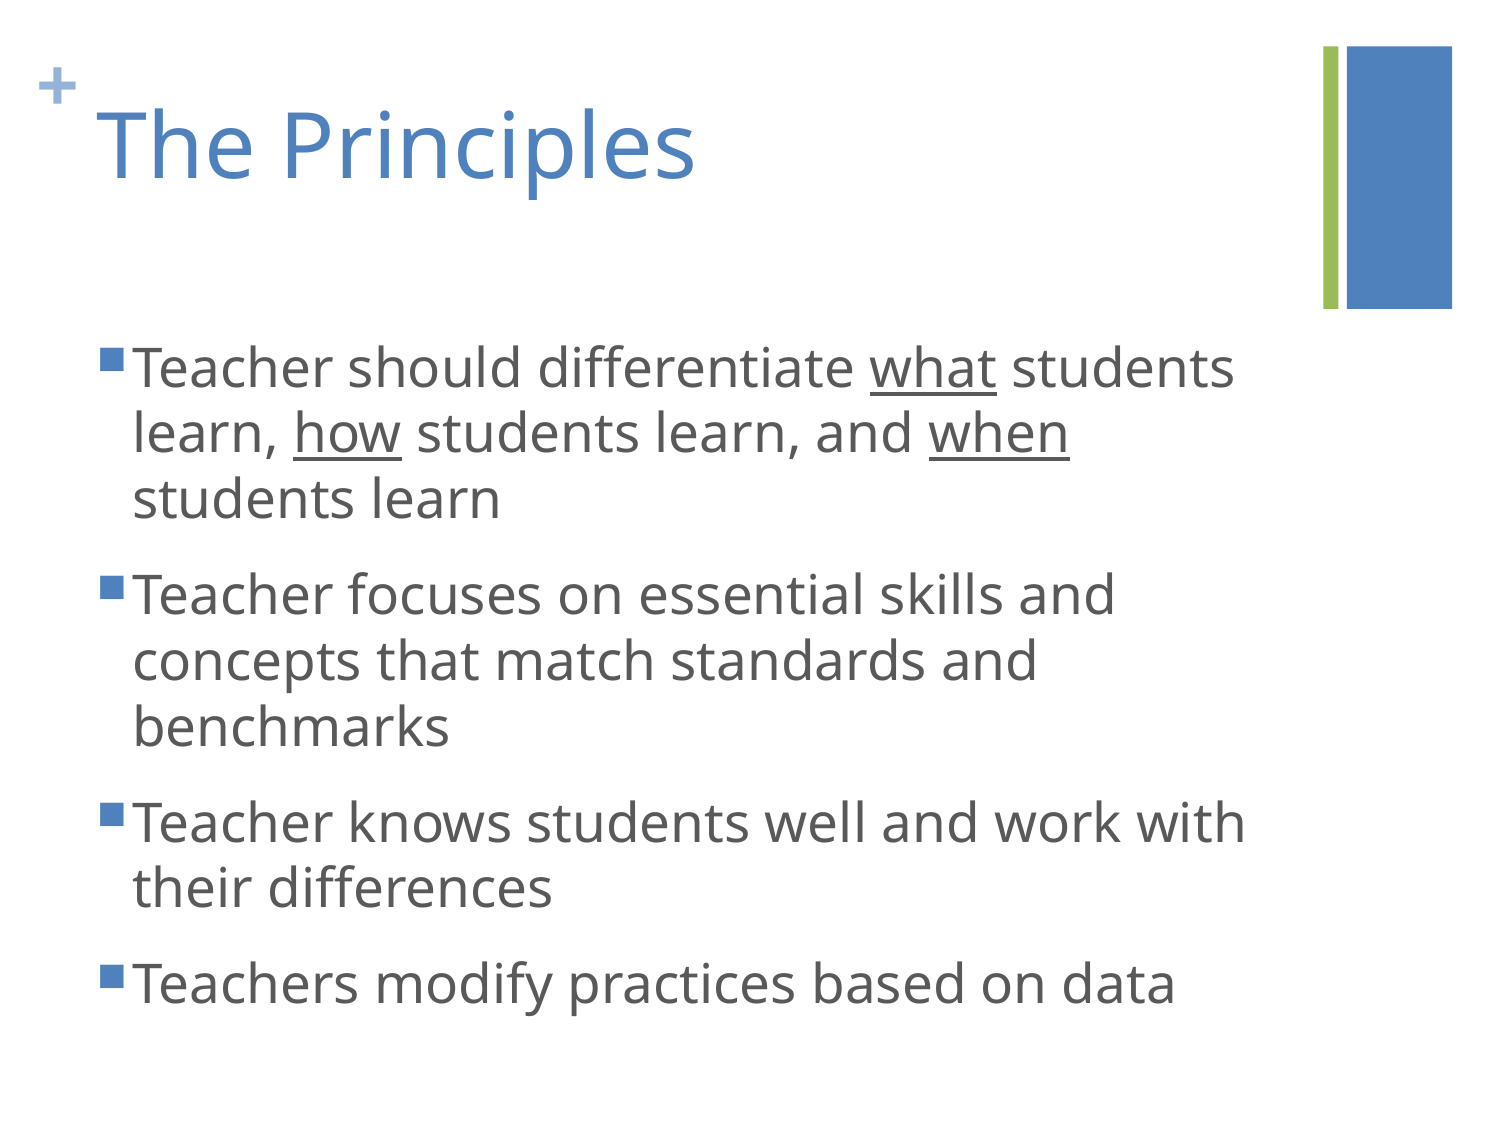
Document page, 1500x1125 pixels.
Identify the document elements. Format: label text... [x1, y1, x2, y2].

title The Principles [81, 79, 1322, 263]
list Teacher should differentiate what students learn, how students learn, and when students learn Teacher focuses on essential skills and concepts that match standards and benchmarks Teacher knows students well and work with their differences Teachers modify practices based on data [81, 324, 1322, 1023]
